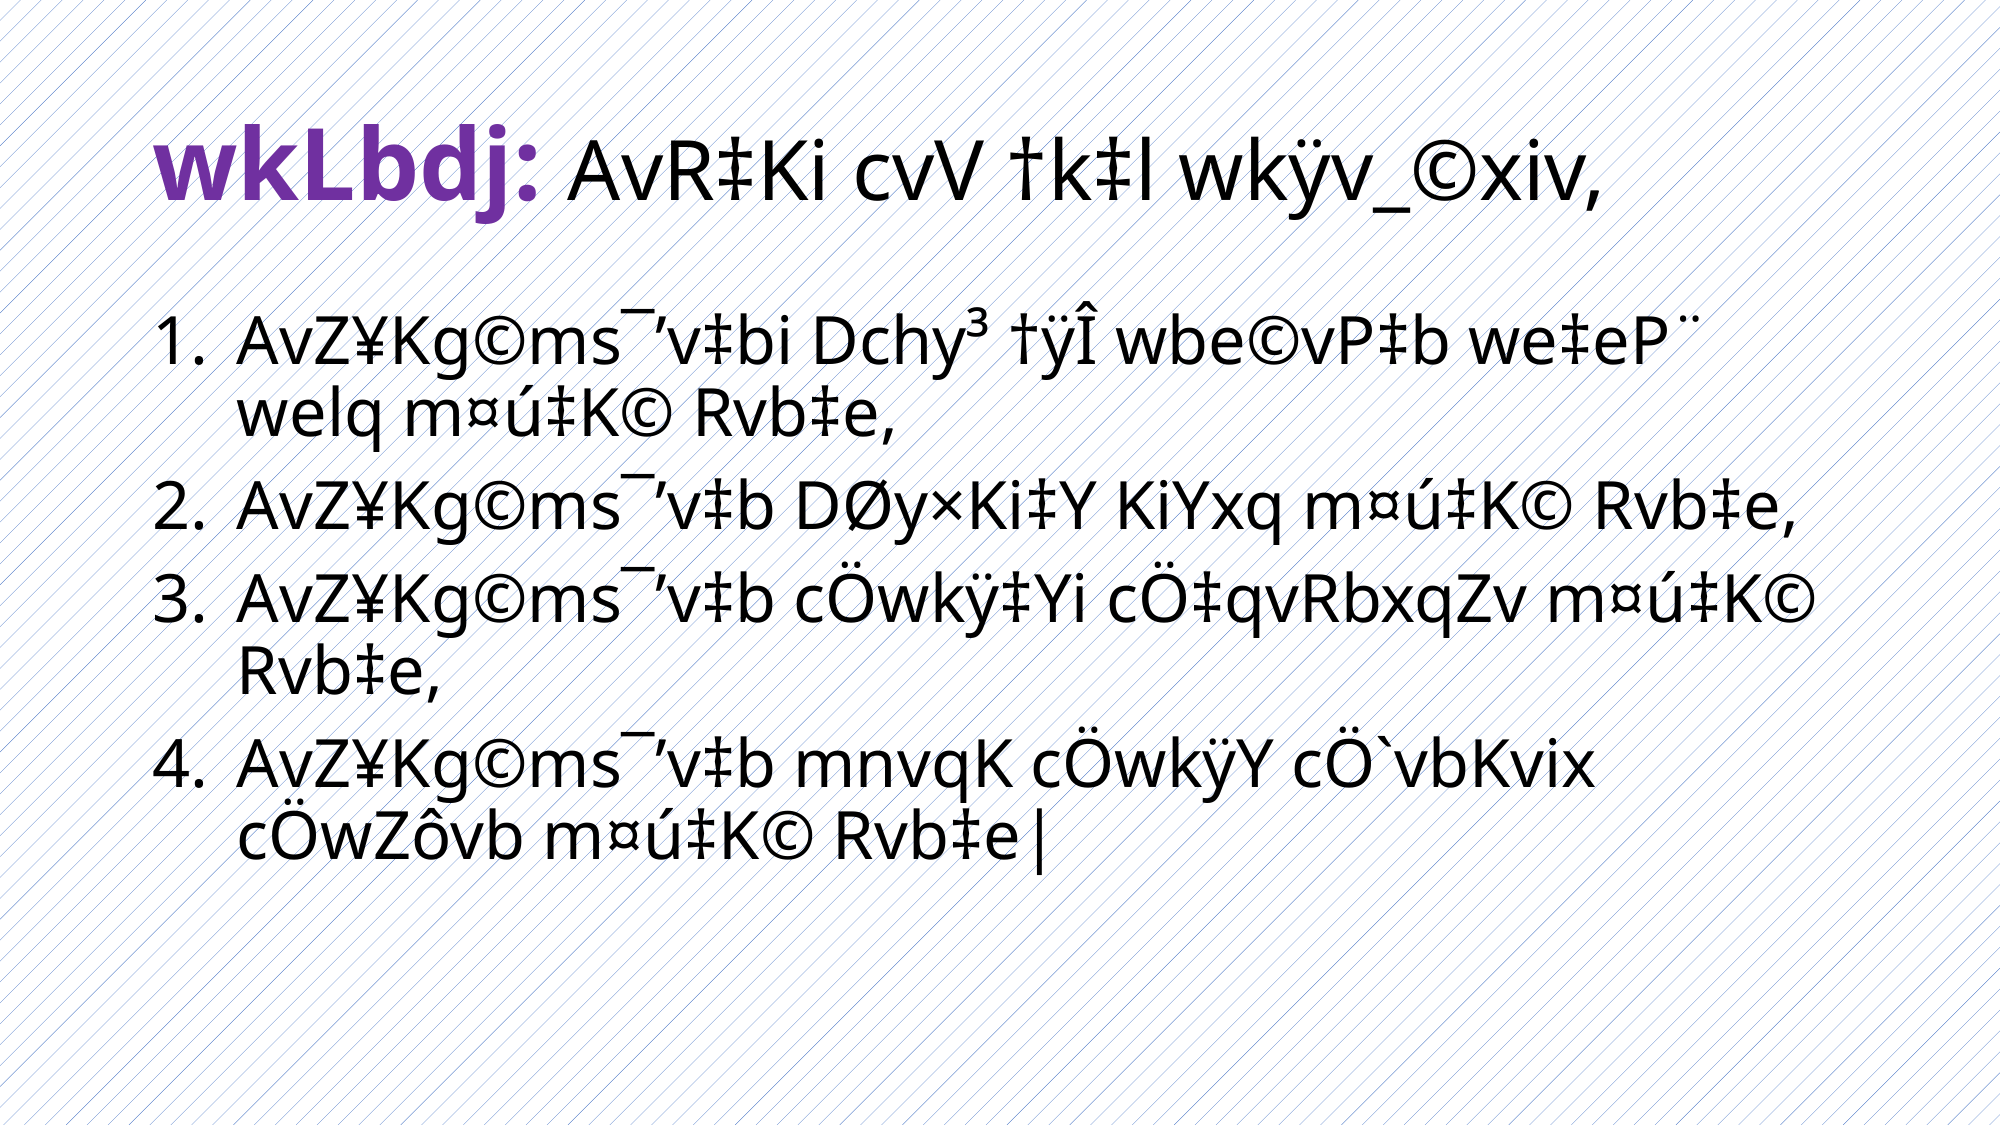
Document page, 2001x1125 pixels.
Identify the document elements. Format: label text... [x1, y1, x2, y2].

title wkLbdj: AvR‡Ki cvV †k‡l wkÿv_©xiv, [137, 59, 1863, 278]
list AvZ¥Kg©ms¯’v‡bi Dchy³ †ÿÎ wbe©vP‡b we‡eP¨ welq m¤ú‡K© Rvb‡e, AvZ¥Kg©ms¯’v‡b DØy×Ki‡Y KiYxq m¤ú‡K© Rvb‡e, AvZ¥Kg©ms¯’v‡b cÖwkÿ‡Yi cÖ‡qvRbxqZv m¤ú‡K© Rvb‡e, AvZ¥Kg©ms¯’v‡b mnvqK cÖwkÿY cÖ`vbKvix cÖwZôvb m¤ú‡K© Rvb‡e| [137, 299, 1863, 1014]
